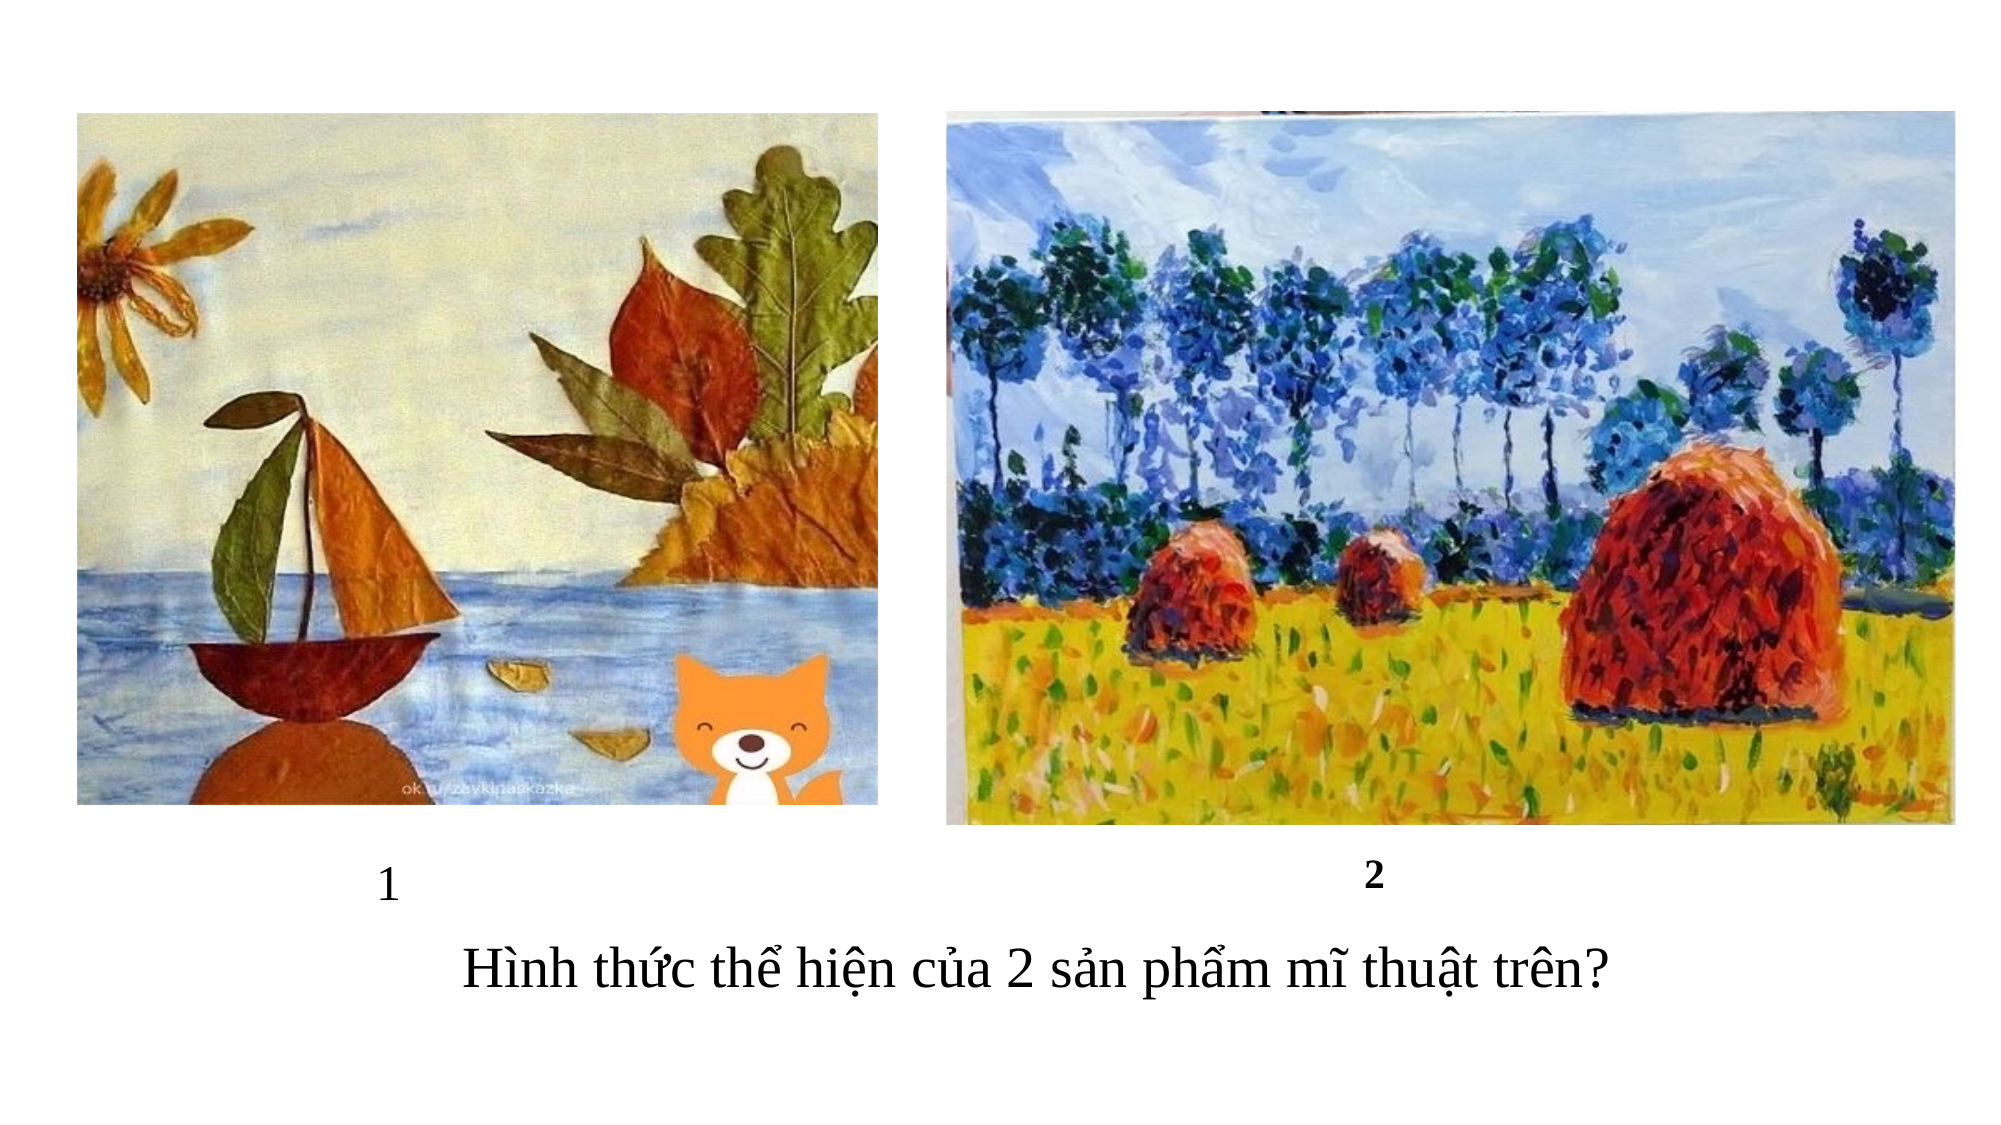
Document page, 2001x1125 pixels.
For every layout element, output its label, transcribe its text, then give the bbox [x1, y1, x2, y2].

text_box Hình thức thể hiện của 2 sản phẩm mĩ thuật trên? [447, 922, 1633, 1007]
text_box 2 [1349, 839, 1401, 905]
picture [946, 111, 1956, 825]
text_box 1 [361, 843, 431, 919]
picture [76, 113, 878, 805]
